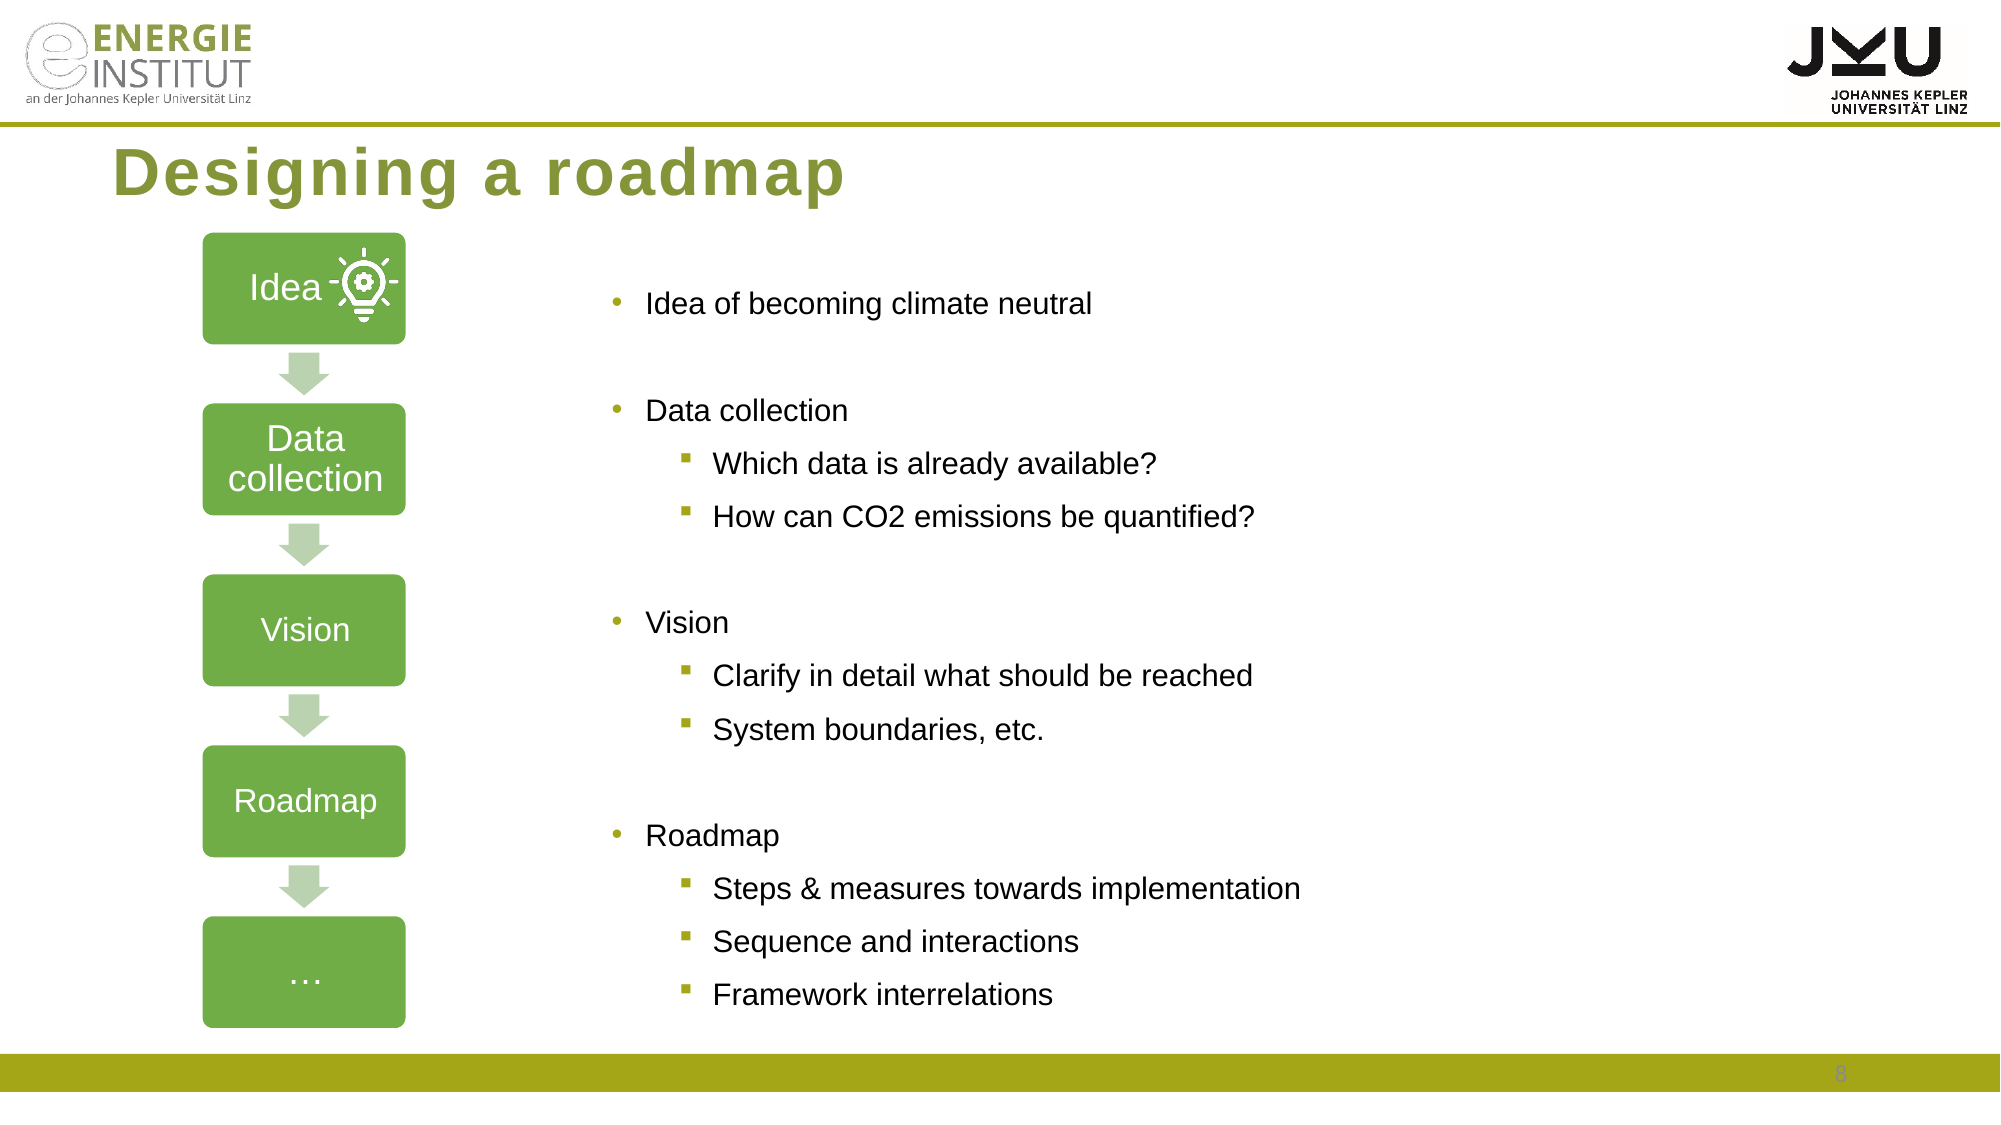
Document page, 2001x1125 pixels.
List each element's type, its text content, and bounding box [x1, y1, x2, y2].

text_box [0, 231, 609, 1030]
picture [323, 244, 406, 327]
picture [16, 18, 259, 110]
picture [1785, 25, 1969, 115]
slide_number 8 [1412, 1042, 1863, 1103]
list Idea of becoming climate neutral Data collection Which data is already available? How can CO2 emissions be quantified? Vision Clarify in detail what should be reached System boundaries, etc. Roadmap Steps & measures towards implementation Sequence and interactions Framework interrelations [609, 270, 1941, 1020]
title Designing a roadmap [97, 132, 1547, 216]
